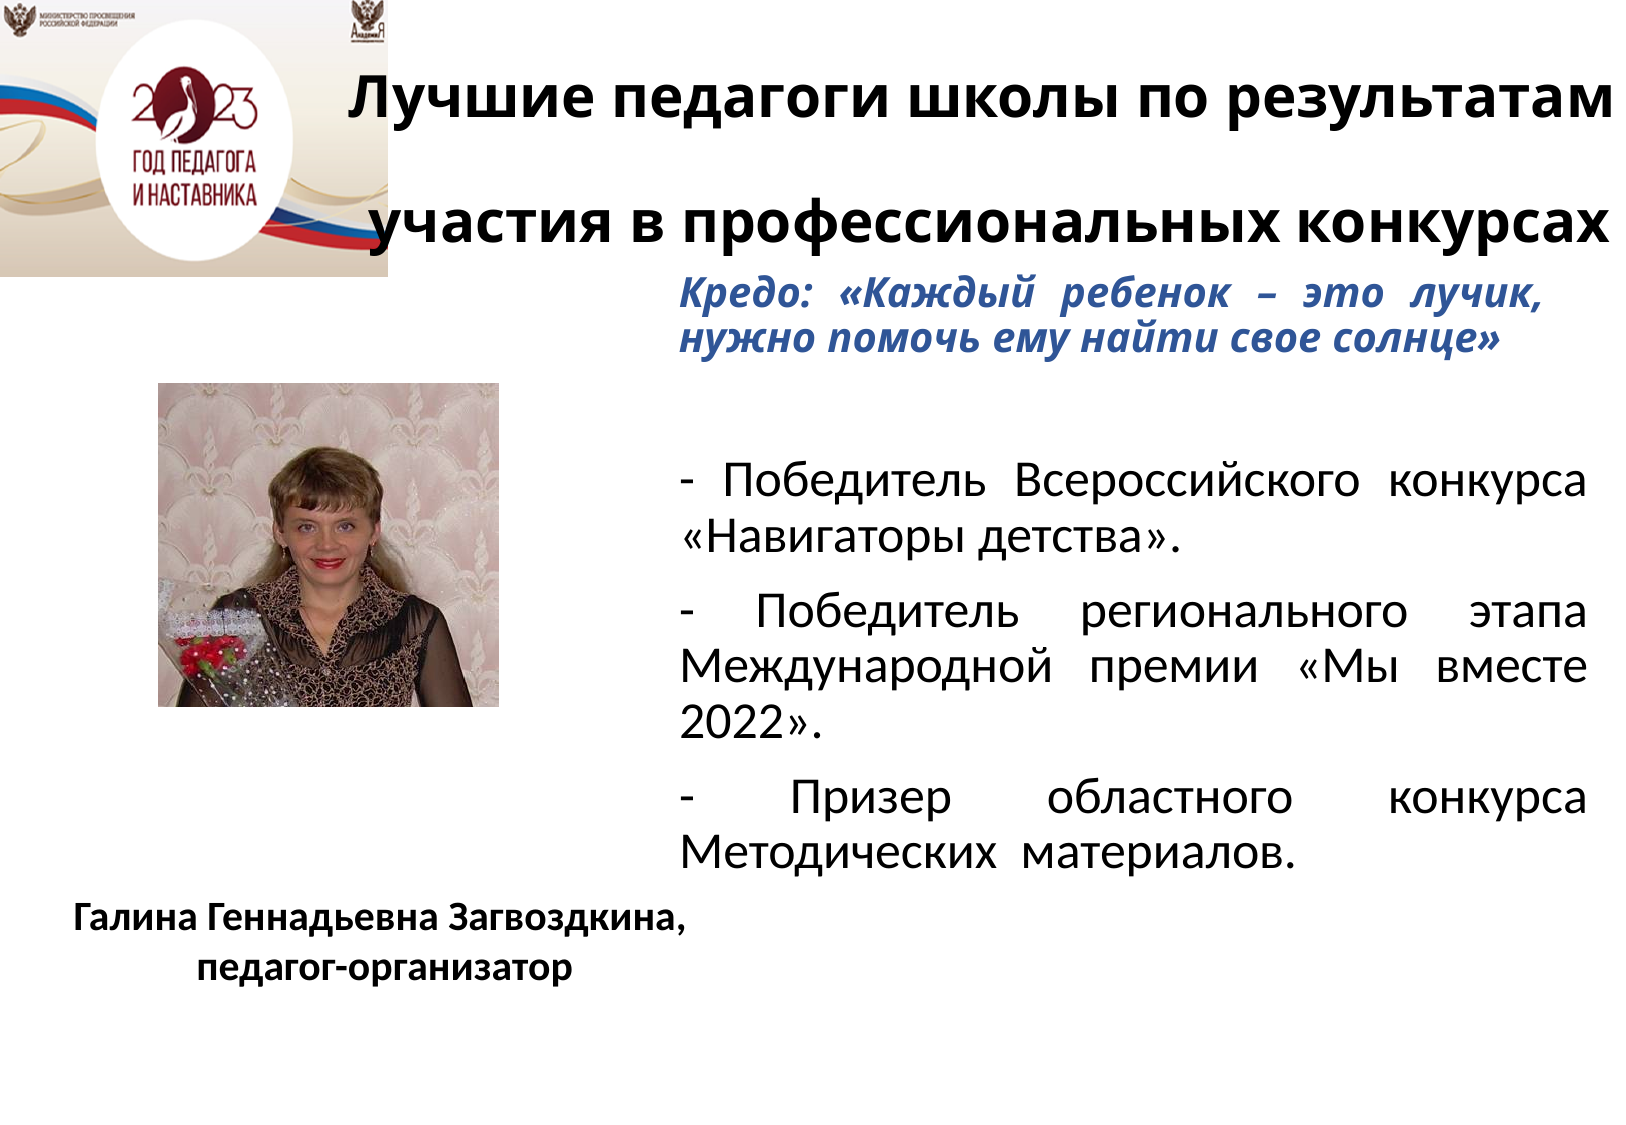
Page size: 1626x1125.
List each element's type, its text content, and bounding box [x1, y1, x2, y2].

picture [158, 383, 499, 707]
title Лучшие педагоги школы по результатам участия в профессиональных конкурсах [388, 52, 1625, 270]
picture [0, 0, 388, 278]
list - Победитель Всероссийского конкурса «Навигаторы детства». - Победитель регионального этапа Международной премии «Мы вместе 2022». - Призер областного конкурса Методических материалов. [664, 444, 1604, 888]
list Галина Геннадьевна Загвоздкина, педагог-организатор [31, 881, 738, 1046]
list Кредо: «Каждый ребенок – это лучик, нужно помочь ему найти свое солнце» [663, 229, 1560, 369]
